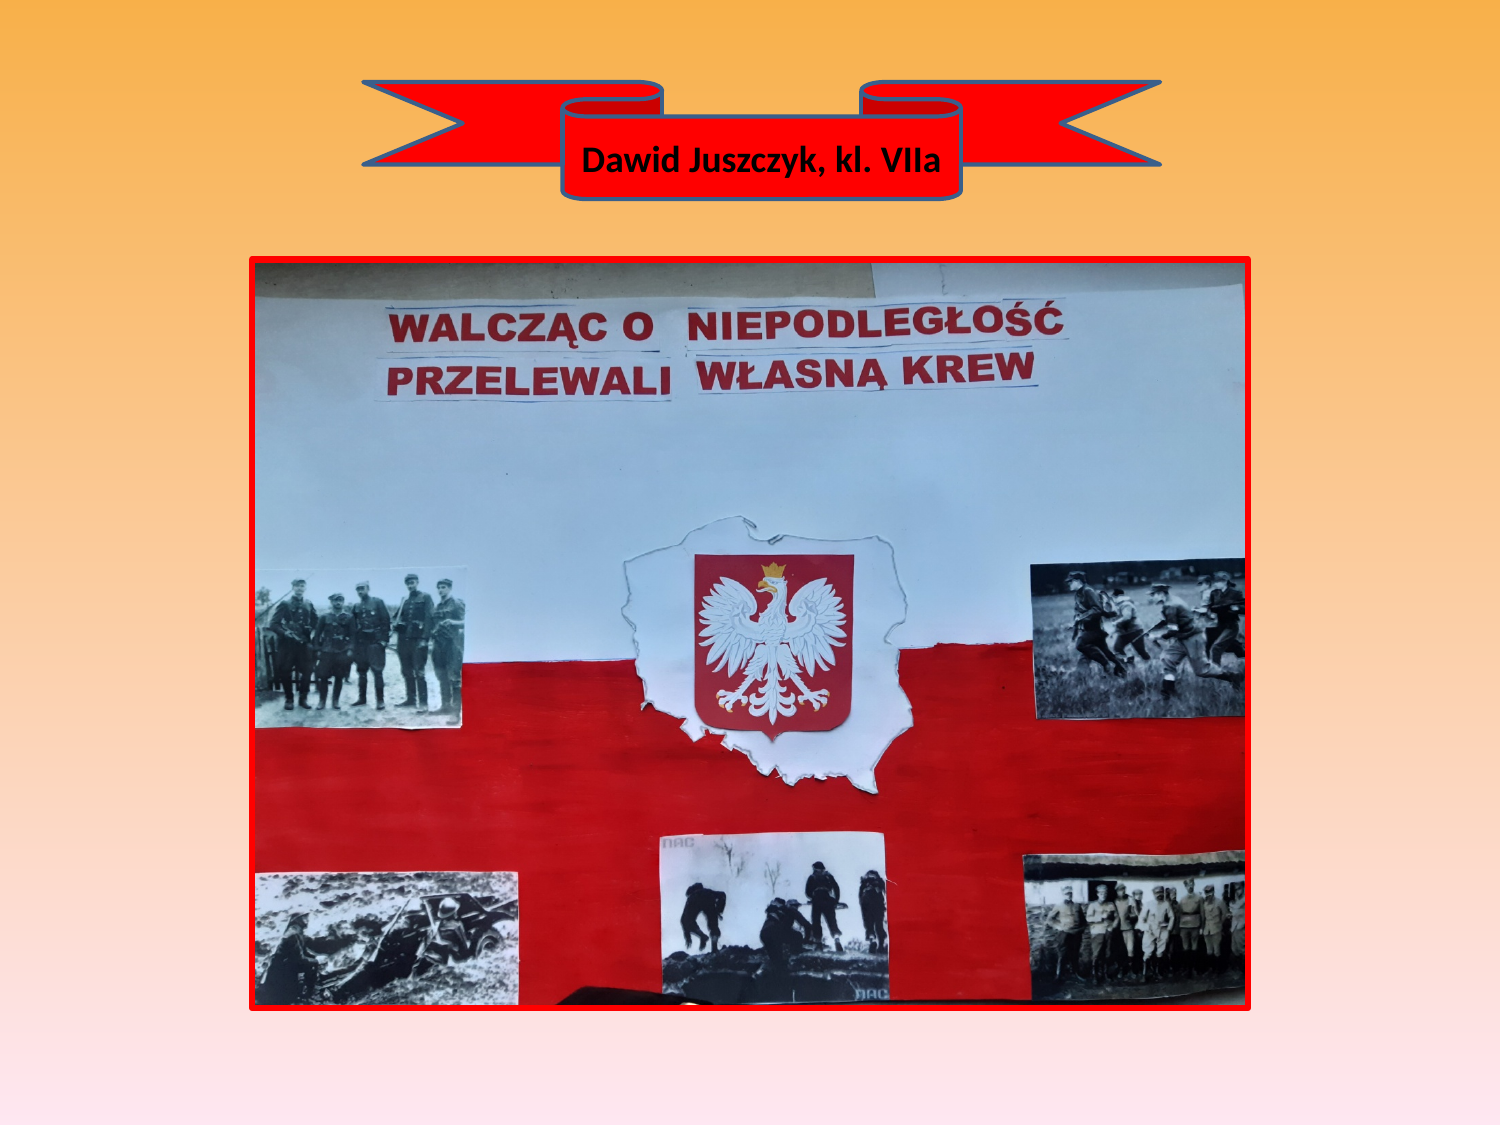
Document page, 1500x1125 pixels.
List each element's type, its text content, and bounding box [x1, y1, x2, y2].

text_box Dawid Juszczyk, kl. VIIa [361, 79, 1163, 202]
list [254, 262, 1246, 1006]
